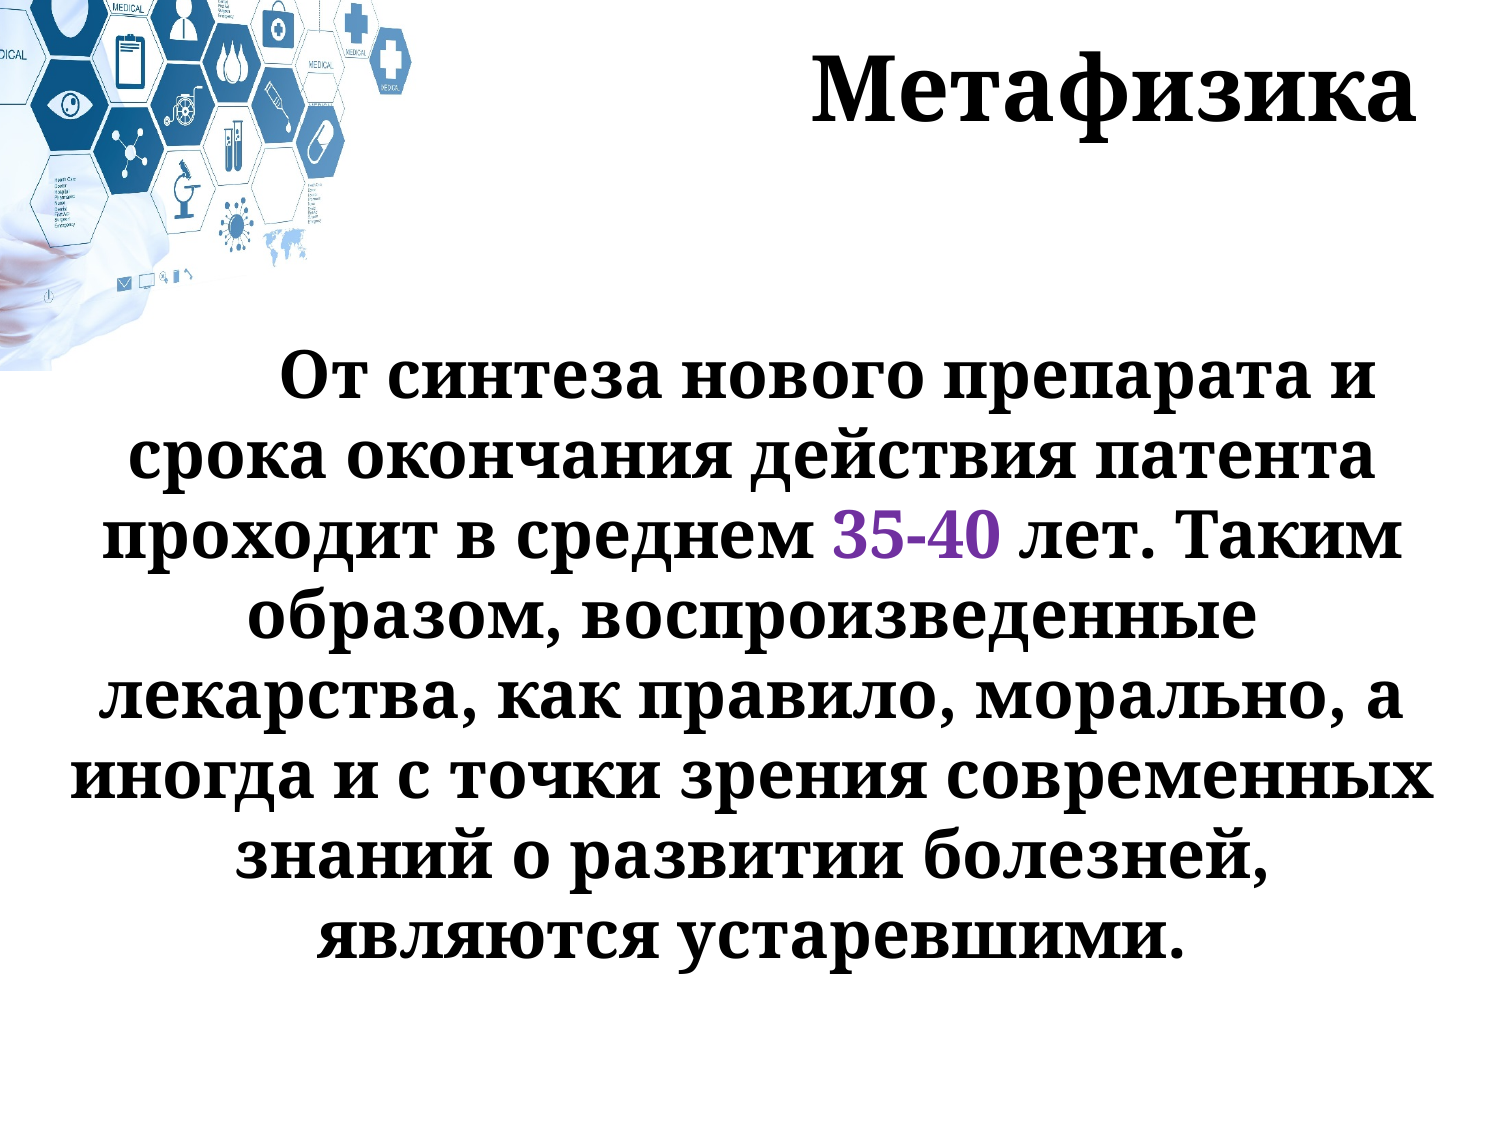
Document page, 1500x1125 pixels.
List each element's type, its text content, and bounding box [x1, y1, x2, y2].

text_box Метафизика [0, 0, 1449, 147]
text_box От синтеза нового препарата и срока окончания действия патента проходит в среднем 35-40 лет. Таким образом, воспроизведенные лекарства, как правило, морально, а иногда и с точки зрения современных знаний о развитии болезней, являются устаревшими. [26, 324, 1479, 980]
picture [0, 147, 434, 371]
